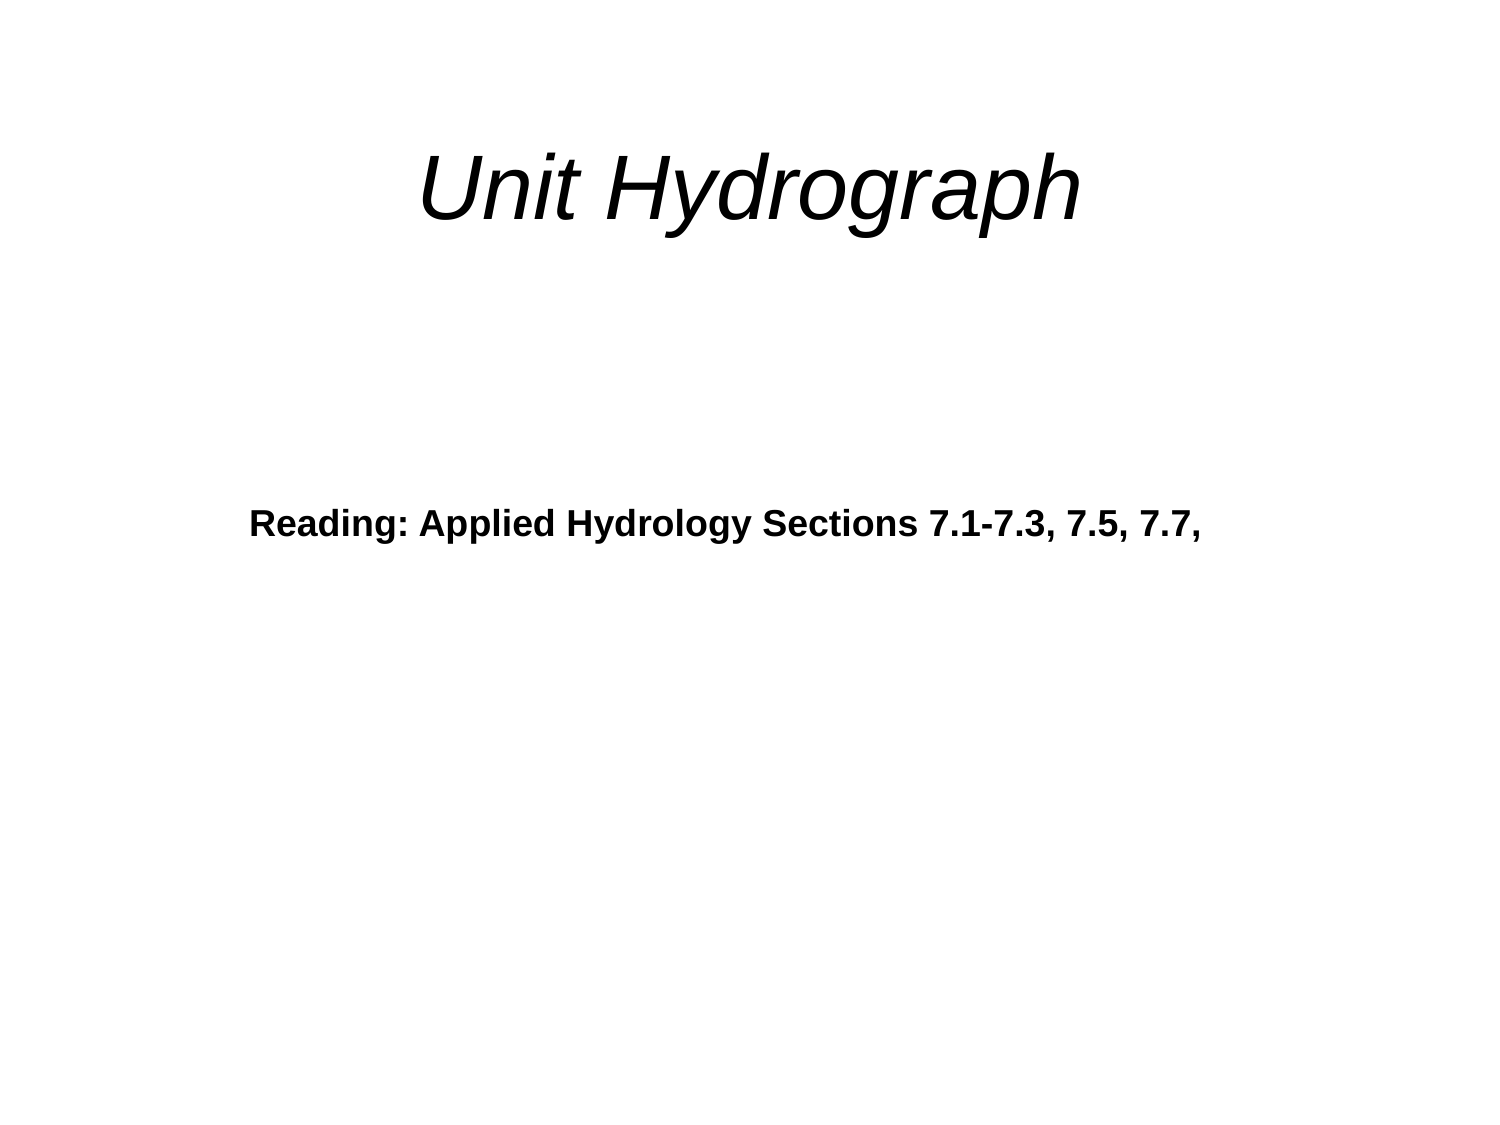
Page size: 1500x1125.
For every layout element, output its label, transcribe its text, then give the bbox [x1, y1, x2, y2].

title Unit Hydrograph [112, 62, 1388, 304]
subtitle Reading: Applied Hydrology Sections 7.1-7.3, 7.5, 7.7, [174, 500, 1288, 621]
